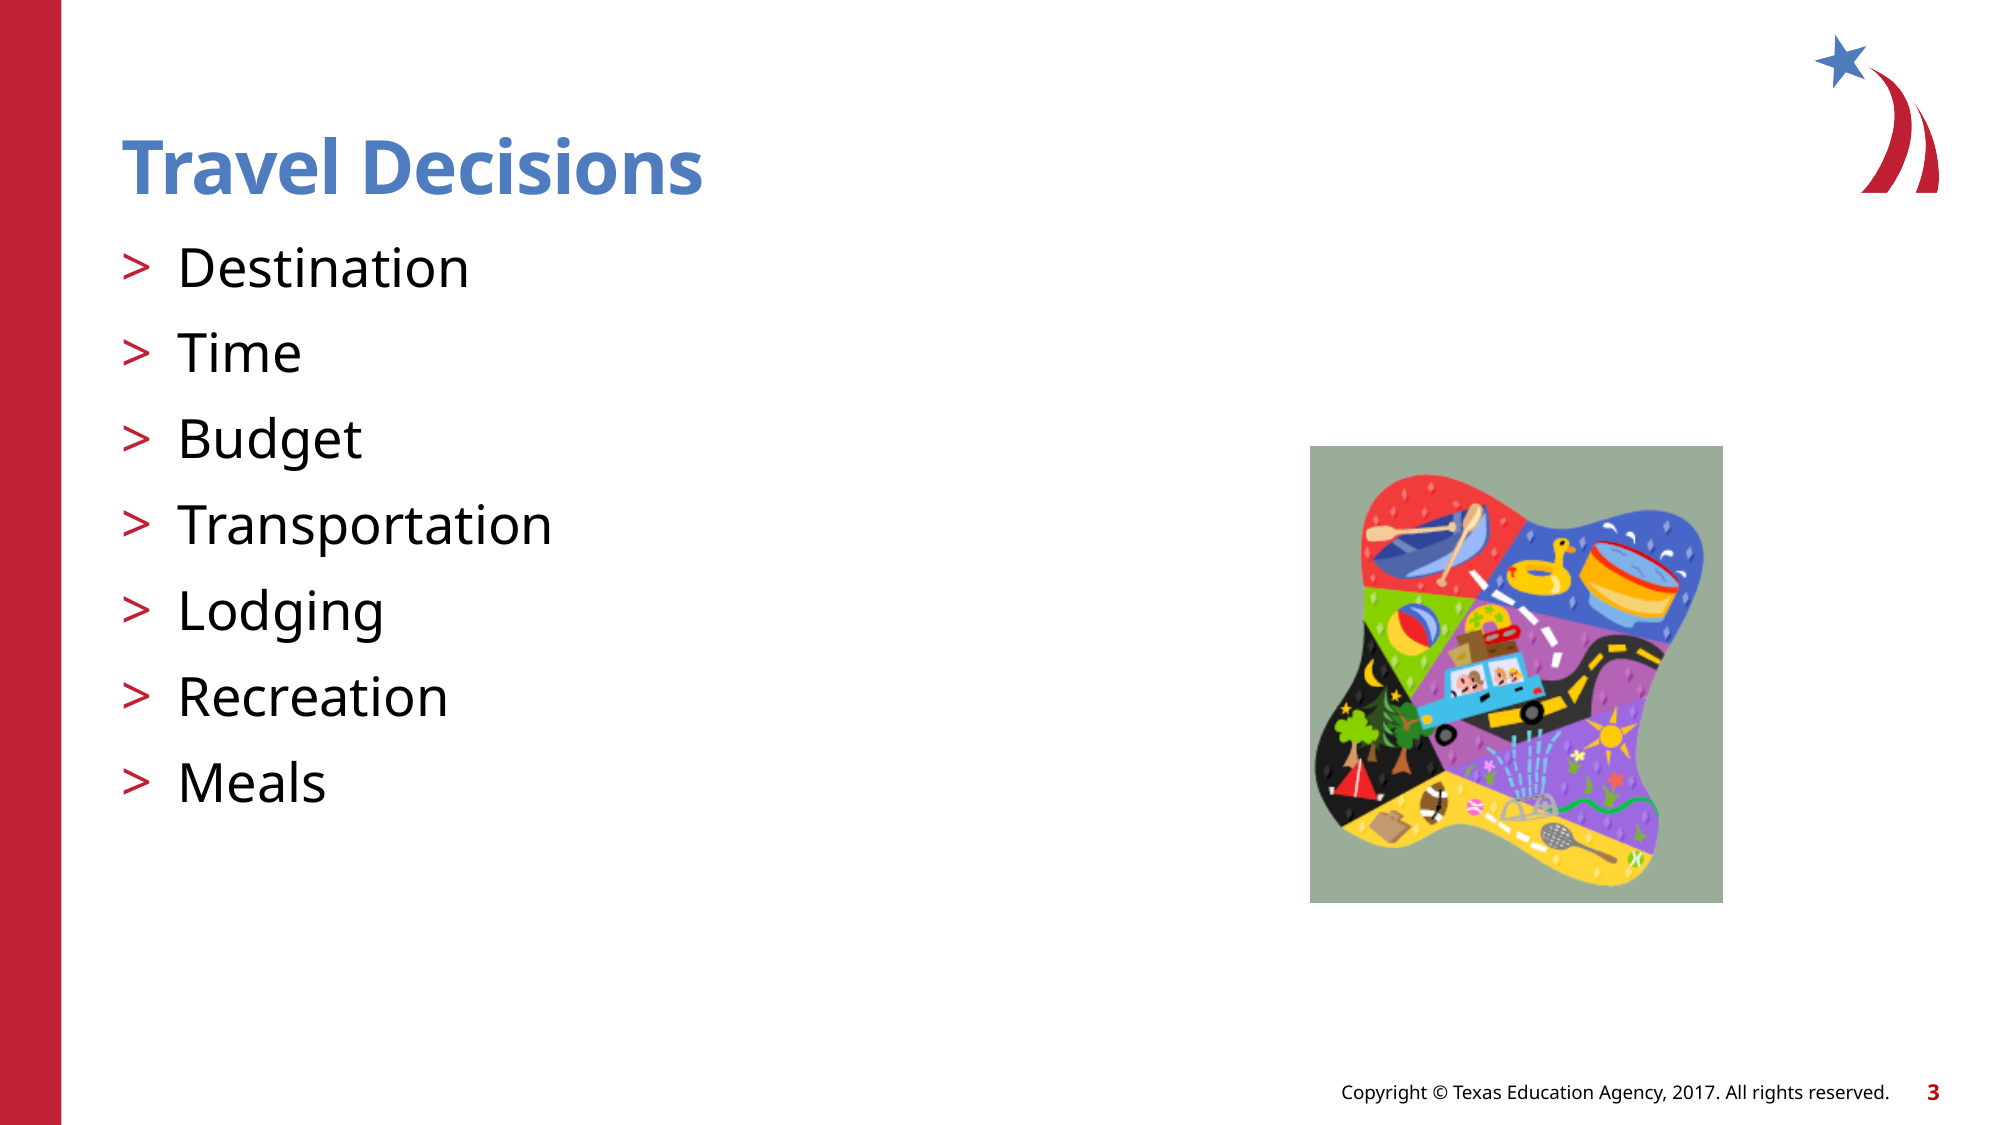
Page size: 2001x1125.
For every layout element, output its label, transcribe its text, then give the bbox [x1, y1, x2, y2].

title Travel Decisions [121, 66, 1772, 211]
list Destination Time Budget Transportation Lodging Recreation Meals [121, 233, 1884, 1010]
picture [1310, 446, 1723, 903]
picture [1814, 34, 1939, 193]
